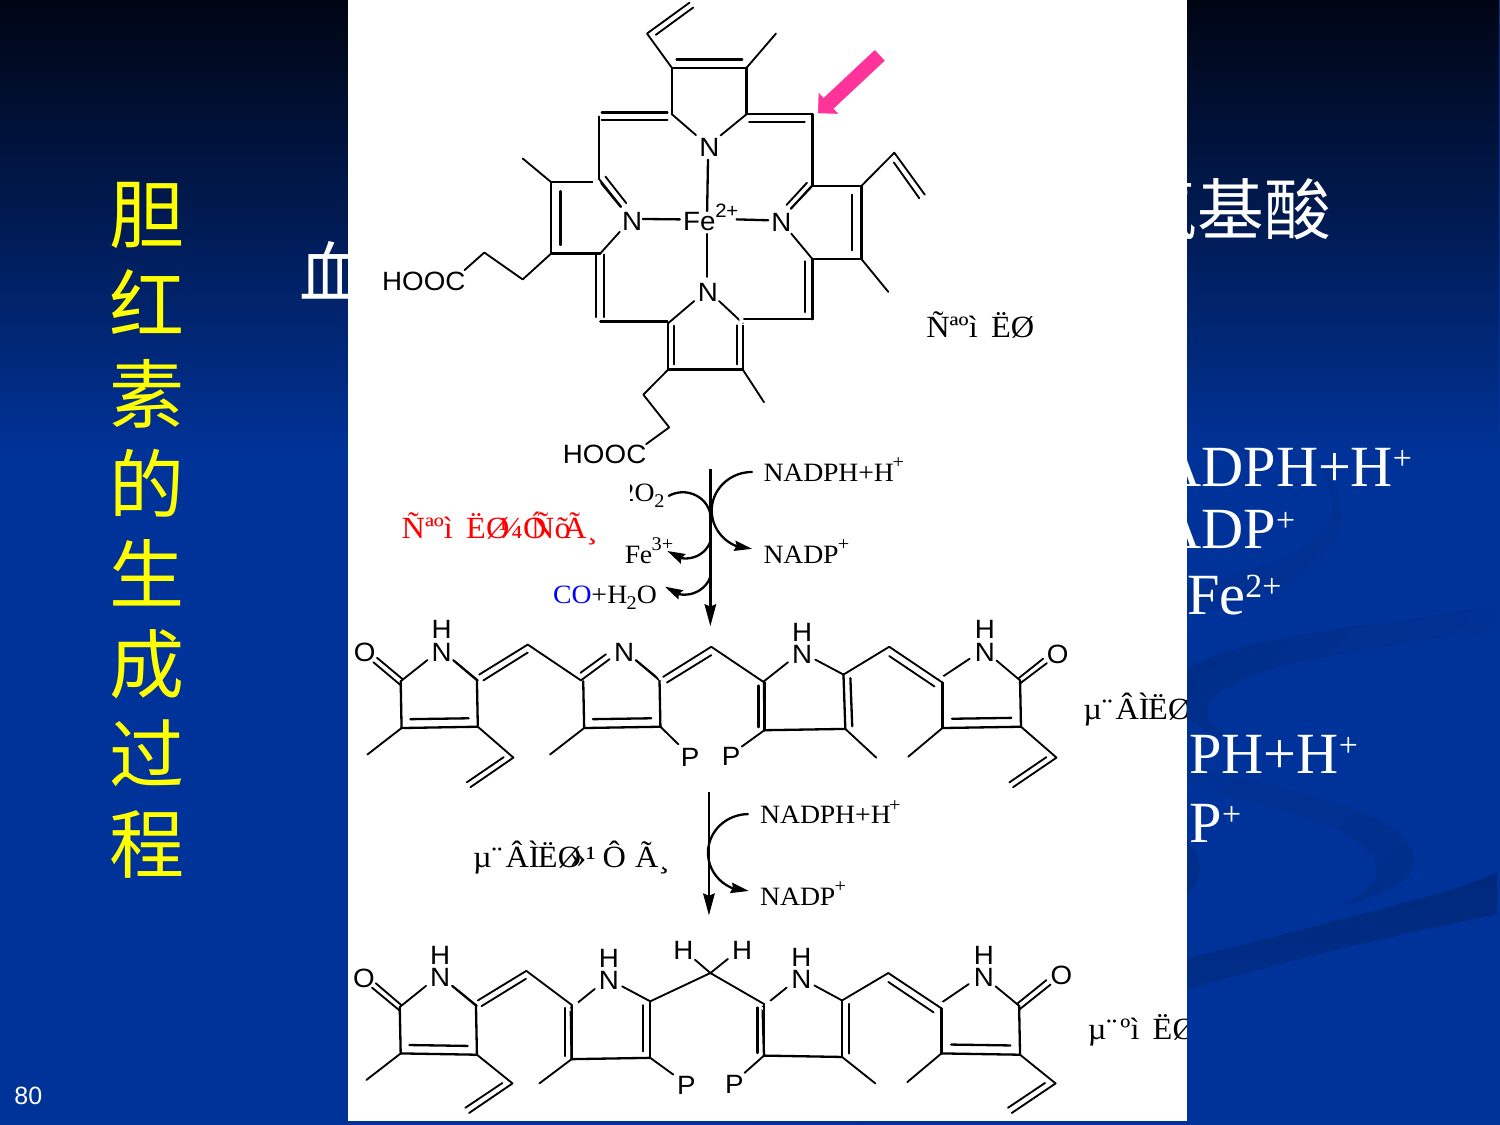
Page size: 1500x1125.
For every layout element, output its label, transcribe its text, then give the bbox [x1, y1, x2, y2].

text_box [1192, 160, 1353, 256]
title 胆红素的生成过程 [74, 433, 219, 622]
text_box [348, 0, 1188, 1121]
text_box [1192, 351, 1483, 710]
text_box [284, 151, 343, 385]
slide_number 80 [0, 1039, 343, 1118]
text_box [1192, 708, 1412, 967]
